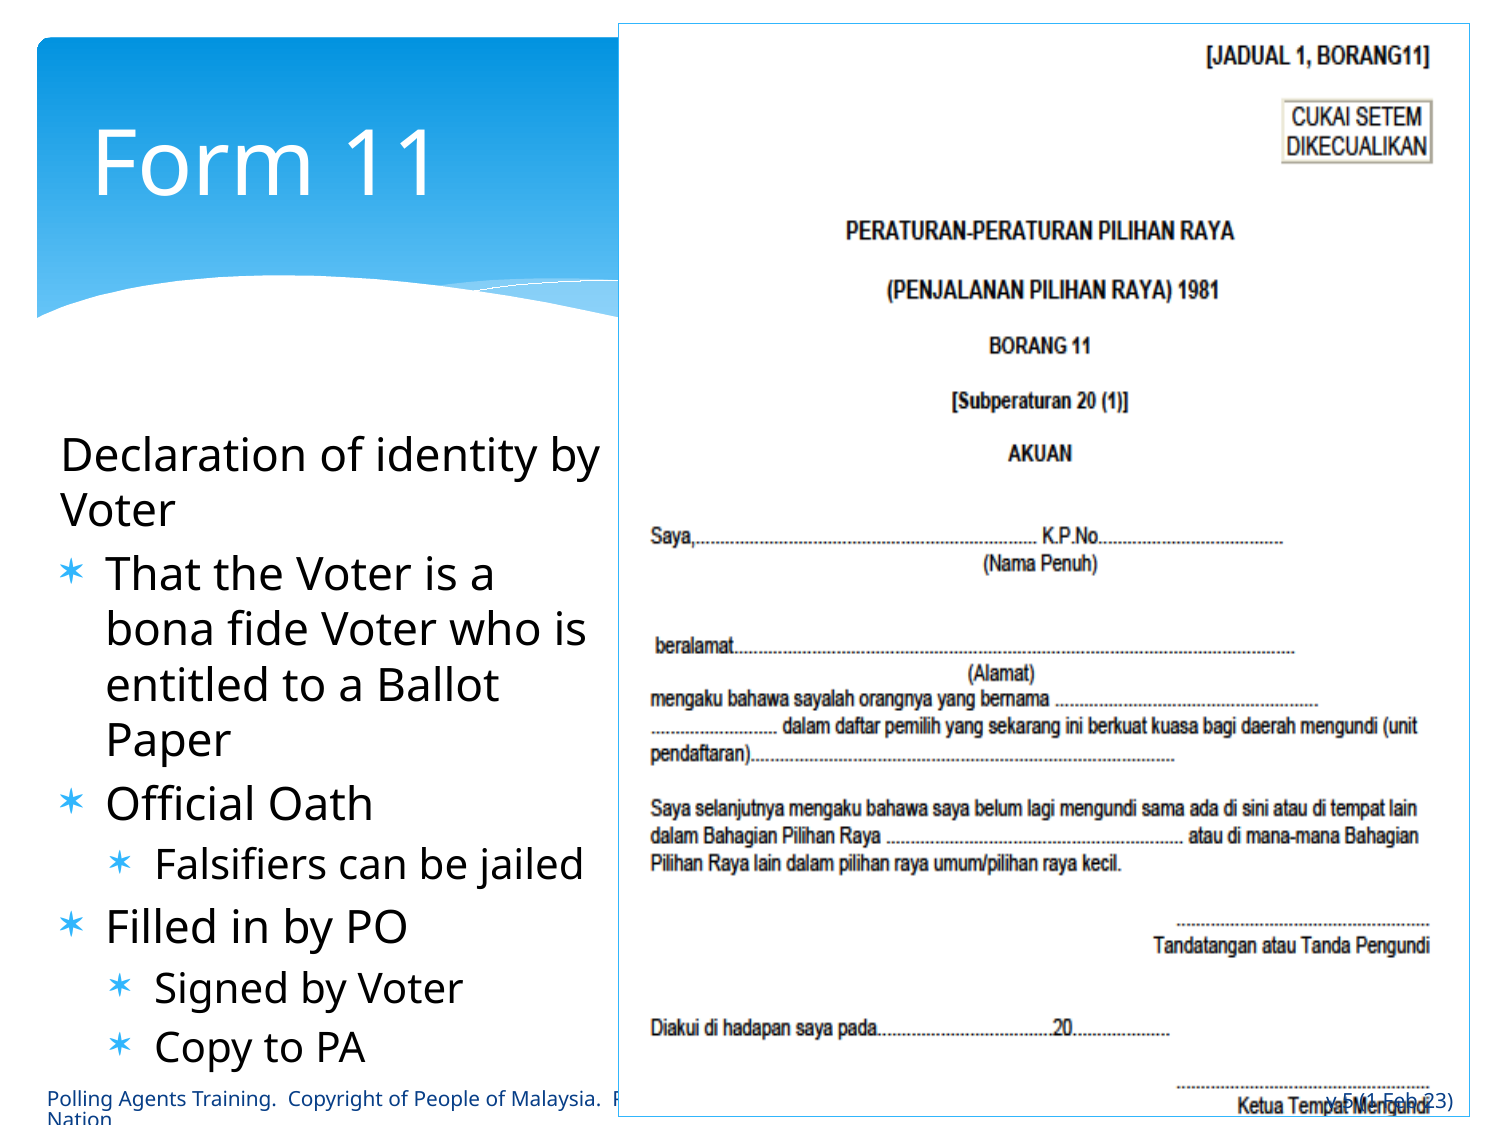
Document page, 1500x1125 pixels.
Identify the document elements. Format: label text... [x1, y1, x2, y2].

picture [617, 23, 1470, 1117]
title Form 11 [75, 55, 605, 261]
list Declaration of identity by Voter That the Voter is a bona fide Voter who is entitled to a Ballot Paper Official Oath Falsifiers can be jailed Filled in by PO Signed by Voter Copy to PA [45, 417, 611, 1080]
footer Polling Agents Training. Copyright of People of Malaysia. Please feel free to use for the betterment of the Nation [31, 1080, 612, 1120]
